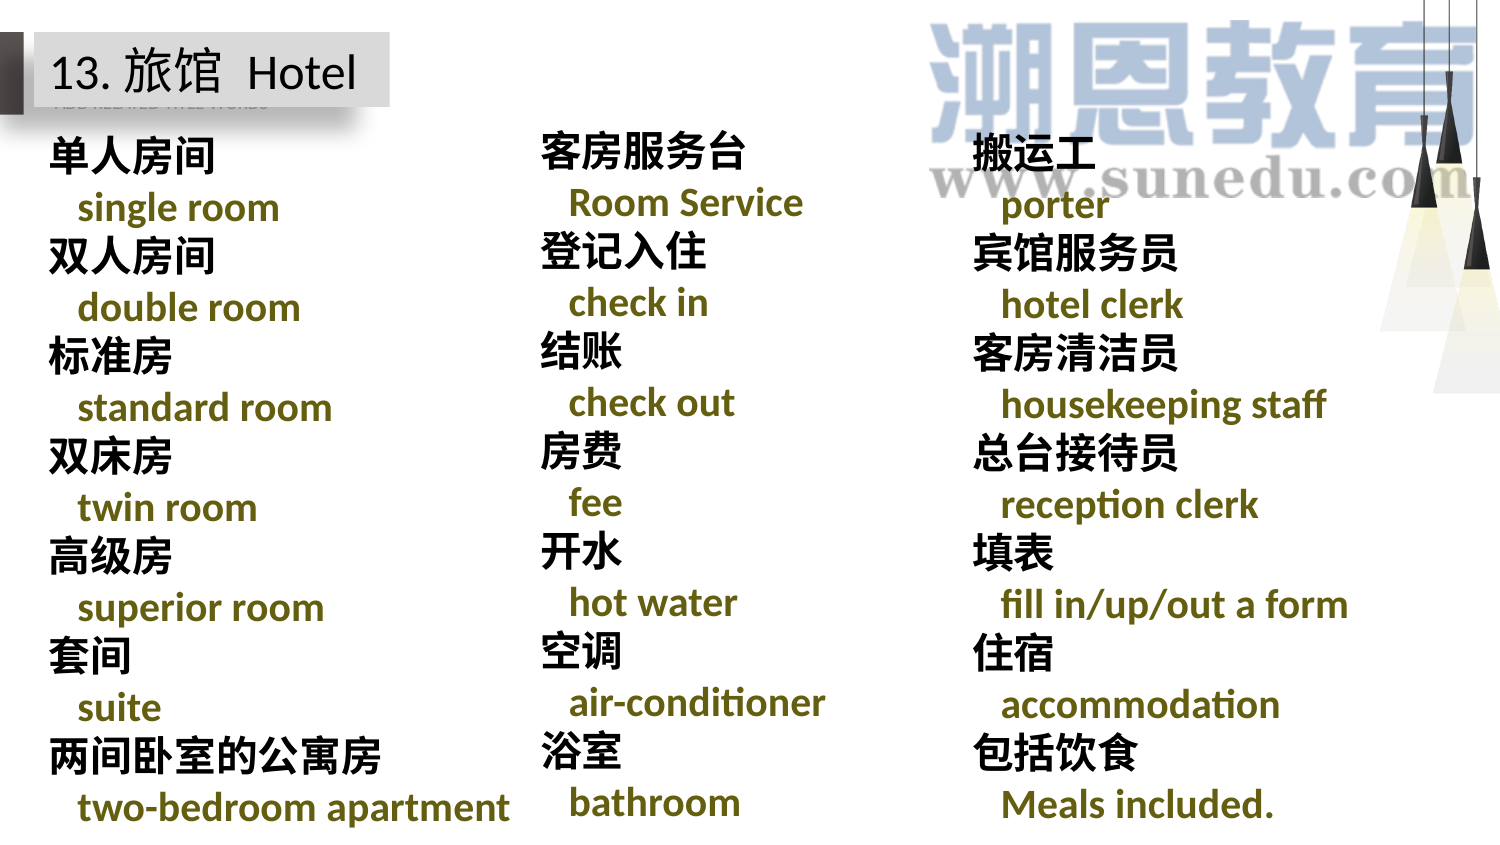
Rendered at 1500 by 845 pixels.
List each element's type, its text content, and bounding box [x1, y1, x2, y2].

text_box 客房服务台 Room Service 登记入住 check in 结账 check out 房费 fee 开水 hot water 空调 air-conditioner 浴室 bathroom [525, 117, 963, 833]
text_box 搬运工 porter 宾馆服务员 hotel clerk 客房清洁员 housekeeping staff 总台接待员 reception clerk 填表 fill in/up/out a form 住宿 accommodation 包括饮食 Meals included. [957, 119, 1458, 835]
text_box 单人房间 single room 双人房间 double room 标准房 standard room 双床房 twin room 高级房 superior room 套间 suite 两间卧室的公寓房 two-bedroom apartment [34, 121, 550, 837]
picture [929, 0, 1500, 407]
text_box 13.旅馆 Hotel [34, 32, 390, 107]
